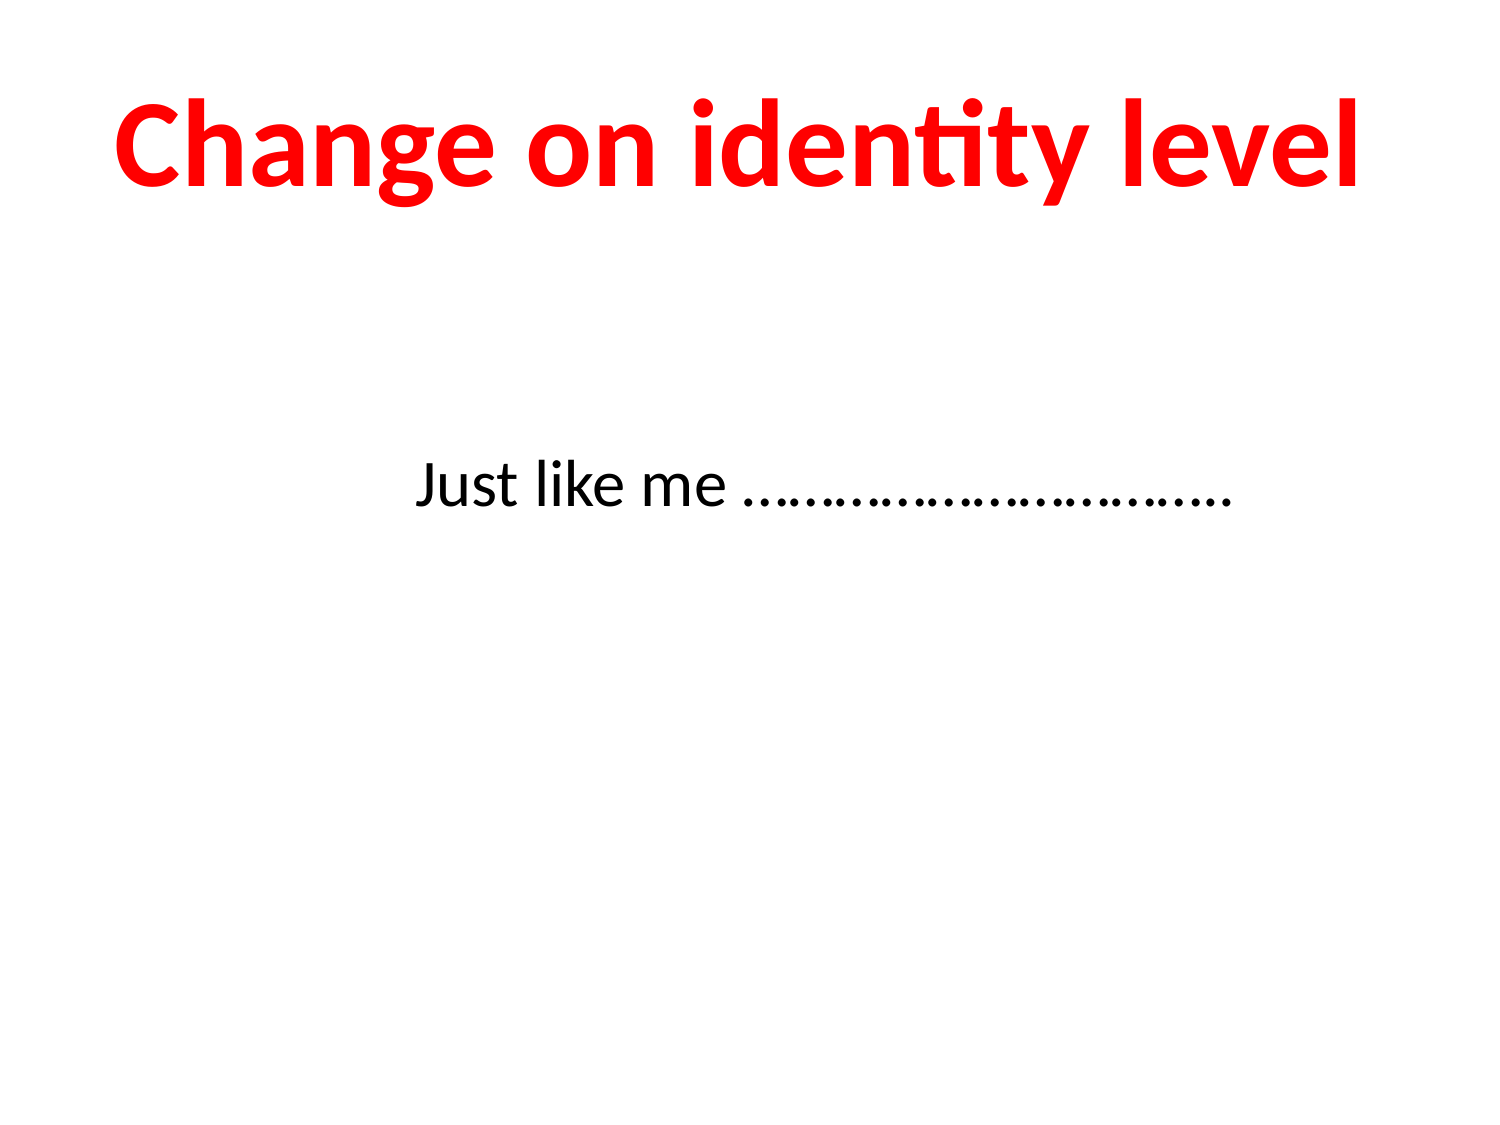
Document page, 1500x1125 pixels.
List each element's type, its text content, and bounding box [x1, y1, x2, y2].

text_box Change on identity level [100, 54, 1412, 220]
text_box Just like me ………………………….. [400, 432, 1252, 528]
